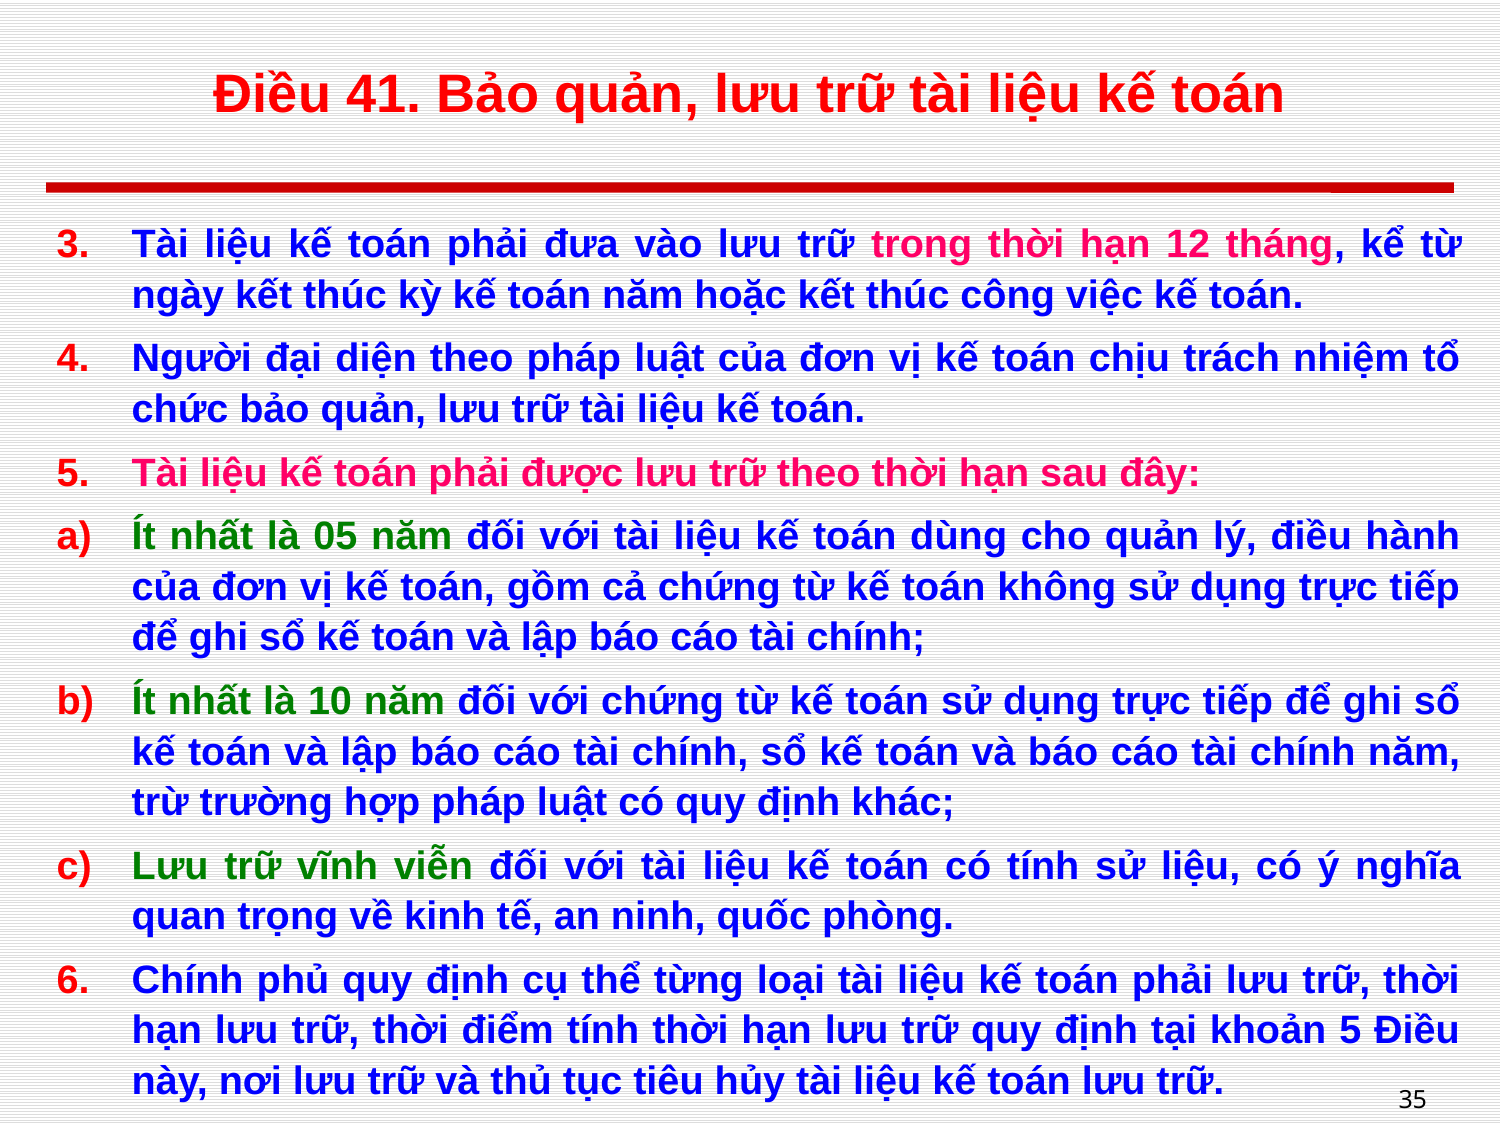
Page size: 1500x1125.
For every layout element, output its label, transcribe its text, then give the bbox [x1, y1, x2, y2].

text_box Tài liệu kế toán phải đưa vào lưu trữ trong thời hạn 12 tháng, kể từ ngày kết thúc kỳ kế toán năm hoặc kết thúc công việc kế toán. Người đại diện theo pháp luật của đơn vị kế toán chịu trách nhiệm tổ chức bảo quản, lưu trữ tài liệu kế toán. Tài liệu kế toán phải được lưu trữ theo thời hạn sau đây: Ít nhất là 05 năm đối với tài liệu kế toán dùng cho quản lý, điều hành của đơn vị kế toán, gồm cả chứng từ kế toán không sử dụng trực tiếp để ghi sổ kế toán và lập báo cáo tài chính; Ít nhất là 10 năm đối với chứng từ kế toán sử dụng trực tiếp để ghi sổ kế toán và lập báo cáo tài chính, sổ kế toán và báo cáo tài chính năm, trừ trường hợp pháp luật có quy định khác; Lưu trữ vĩnh viễn đối với tài liệu kế toán có tính sử liệu, có ý nghĩa quan trọng về kinh tế, an ninh, quốc phòng. Chính phủ quy định cụ thể từng loại tài liệu kế toán phải lưu trữ, thời hạn lưu trữ, thời điểm tính thời hạn lưu trữ quy định tại khoản 5 Điều này, nơi lưu trữ và thủ tục tiêu hủy tài liệu kế toán lưu trữ. [23, 199, 1477, 1088]
title Điều 41. Bảo quản, lưu trữ tài liệu kế toán [38, 24, 1463, 150]
